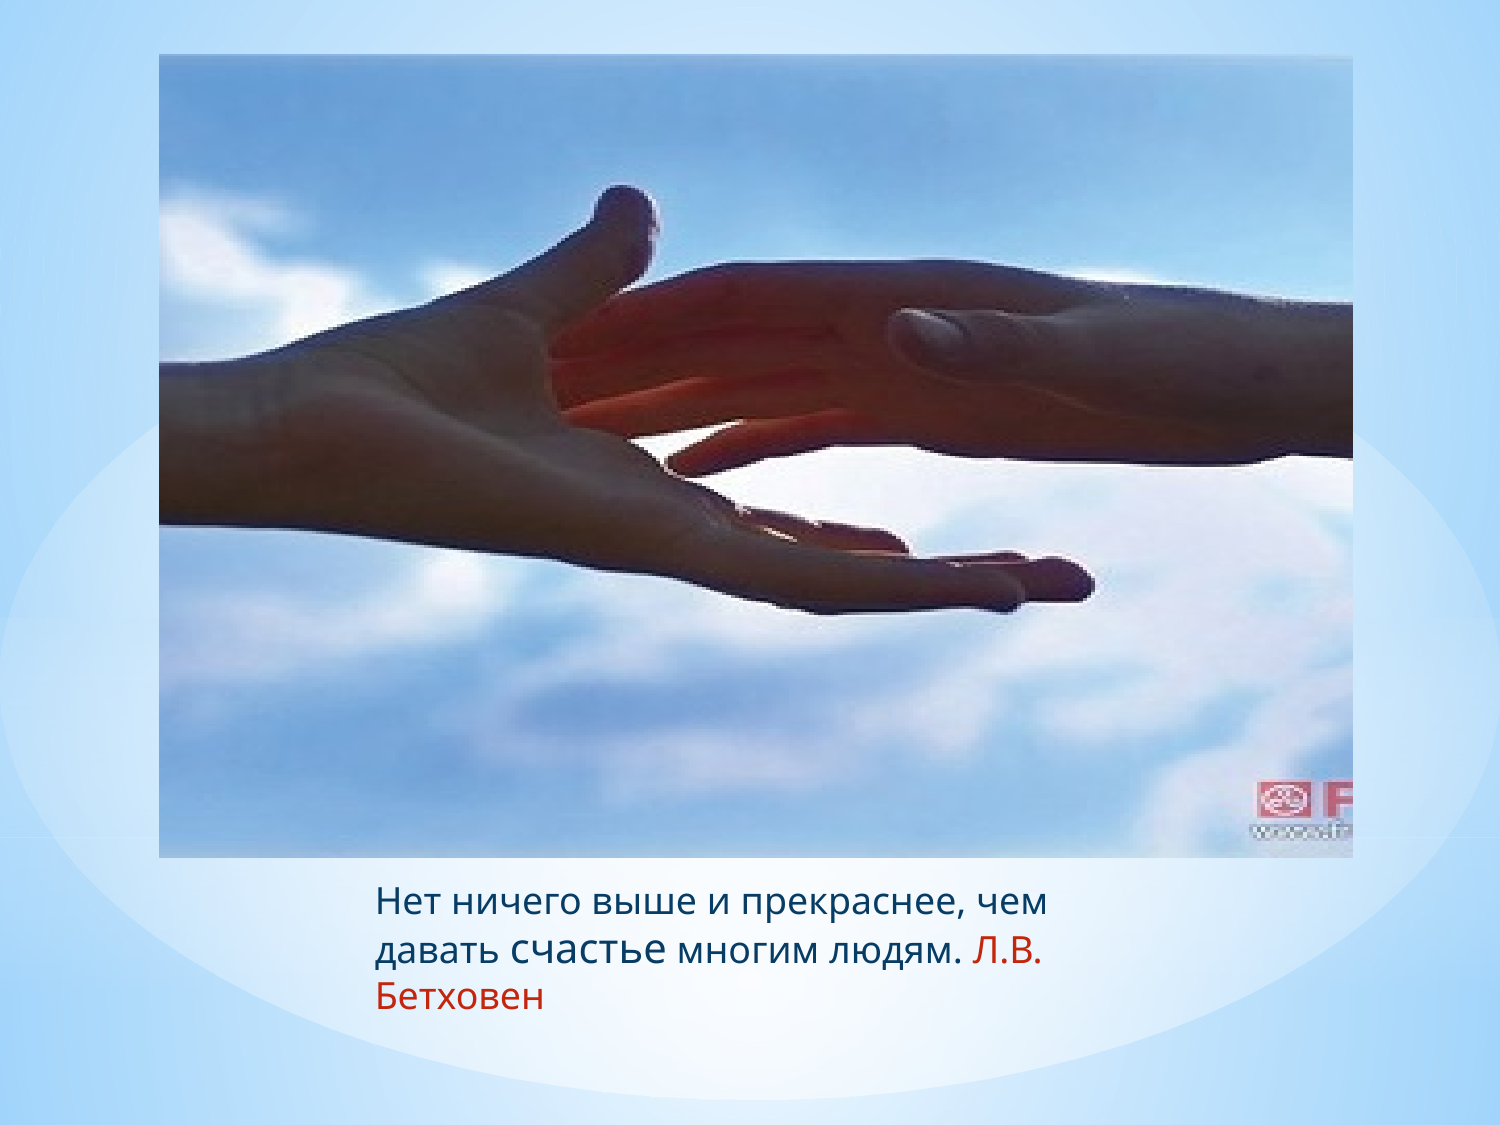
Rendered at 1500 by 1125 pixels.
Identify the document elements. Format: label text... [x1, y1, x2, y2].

text_box Нет ничего выше и прекраснее, чем давать счастье многим людям. Л.В. Бетховен [360, 869, 1176, 1070]
picture [159, 54, 1353, 858]
